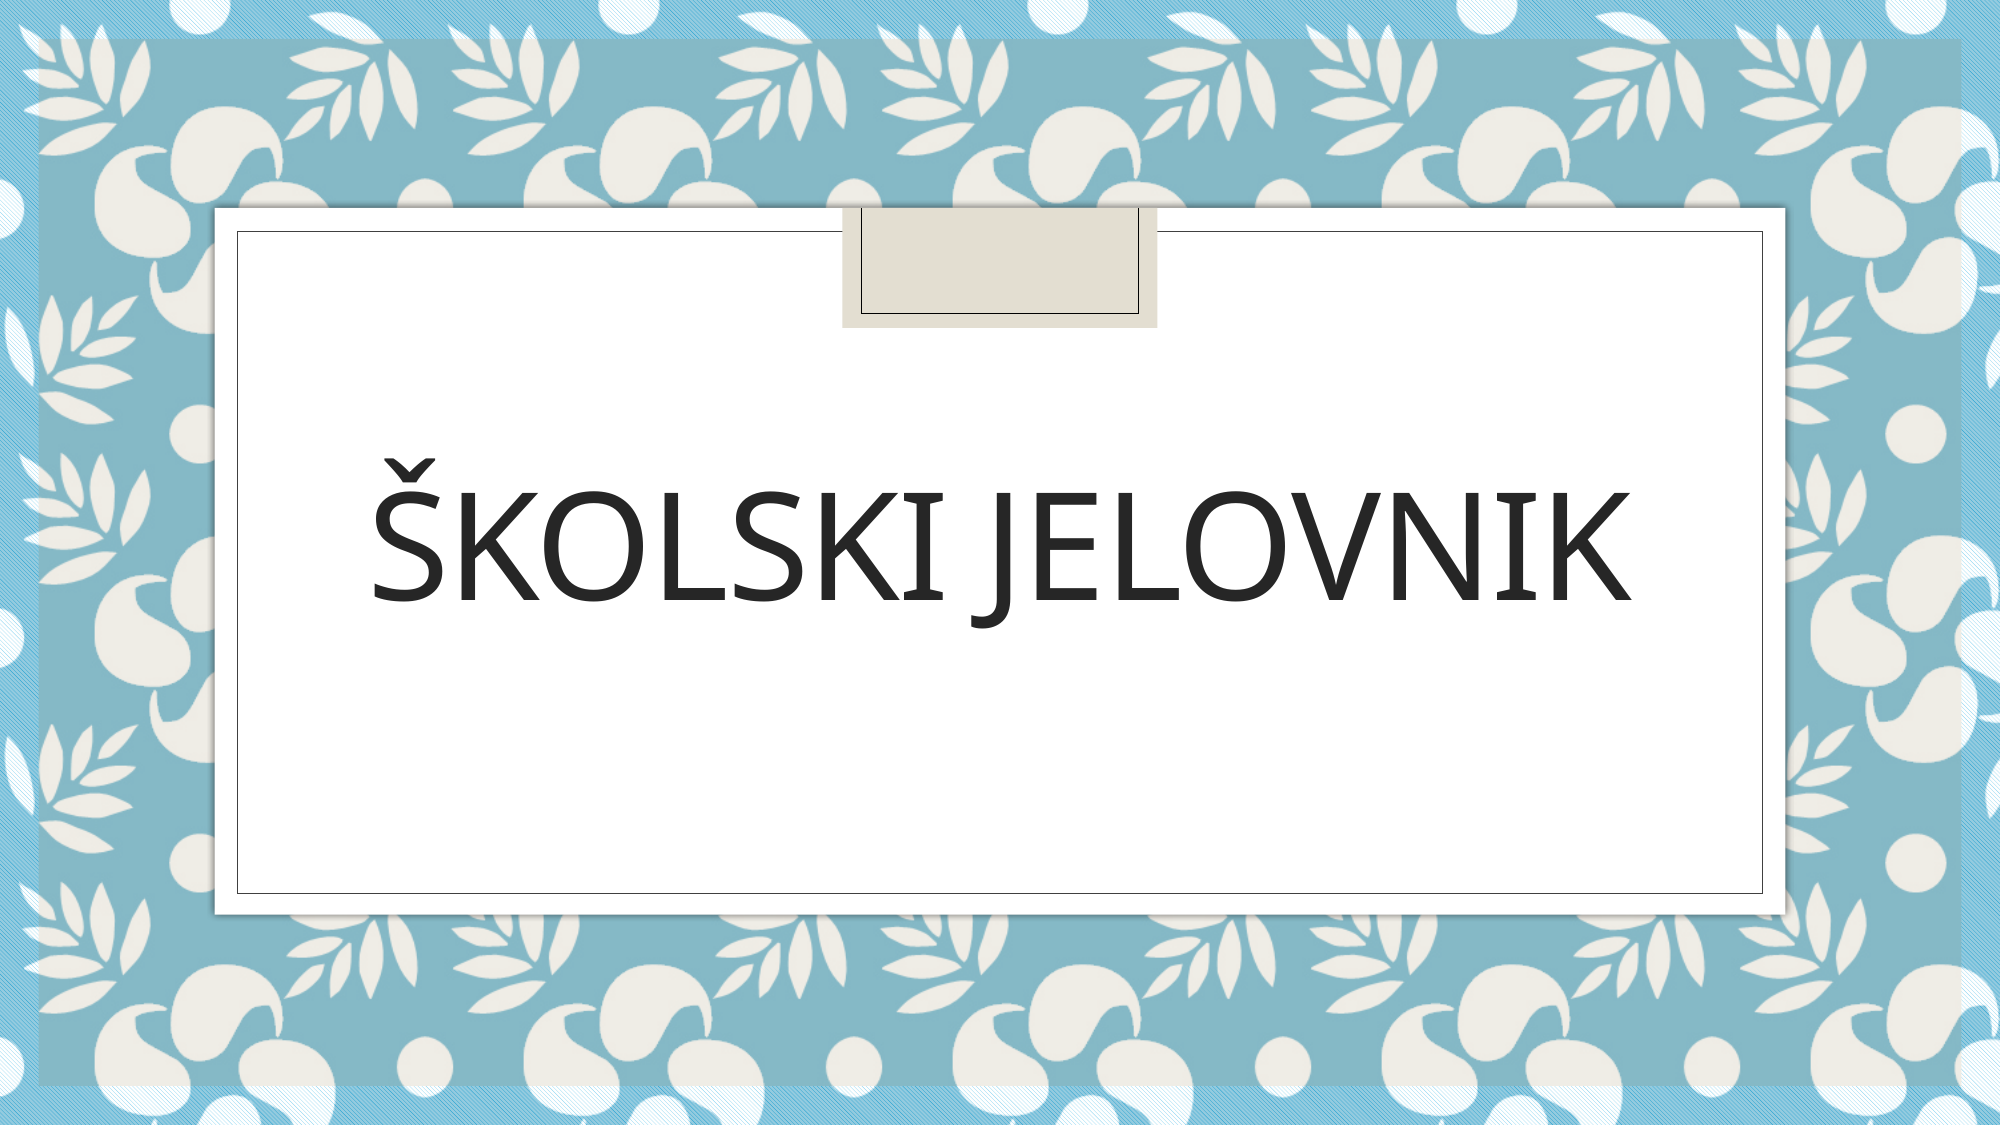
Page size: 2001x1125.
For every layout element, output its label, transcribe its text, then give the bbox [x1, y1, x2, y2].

title Školski jelovnik [256, 343, 1744, 769]
